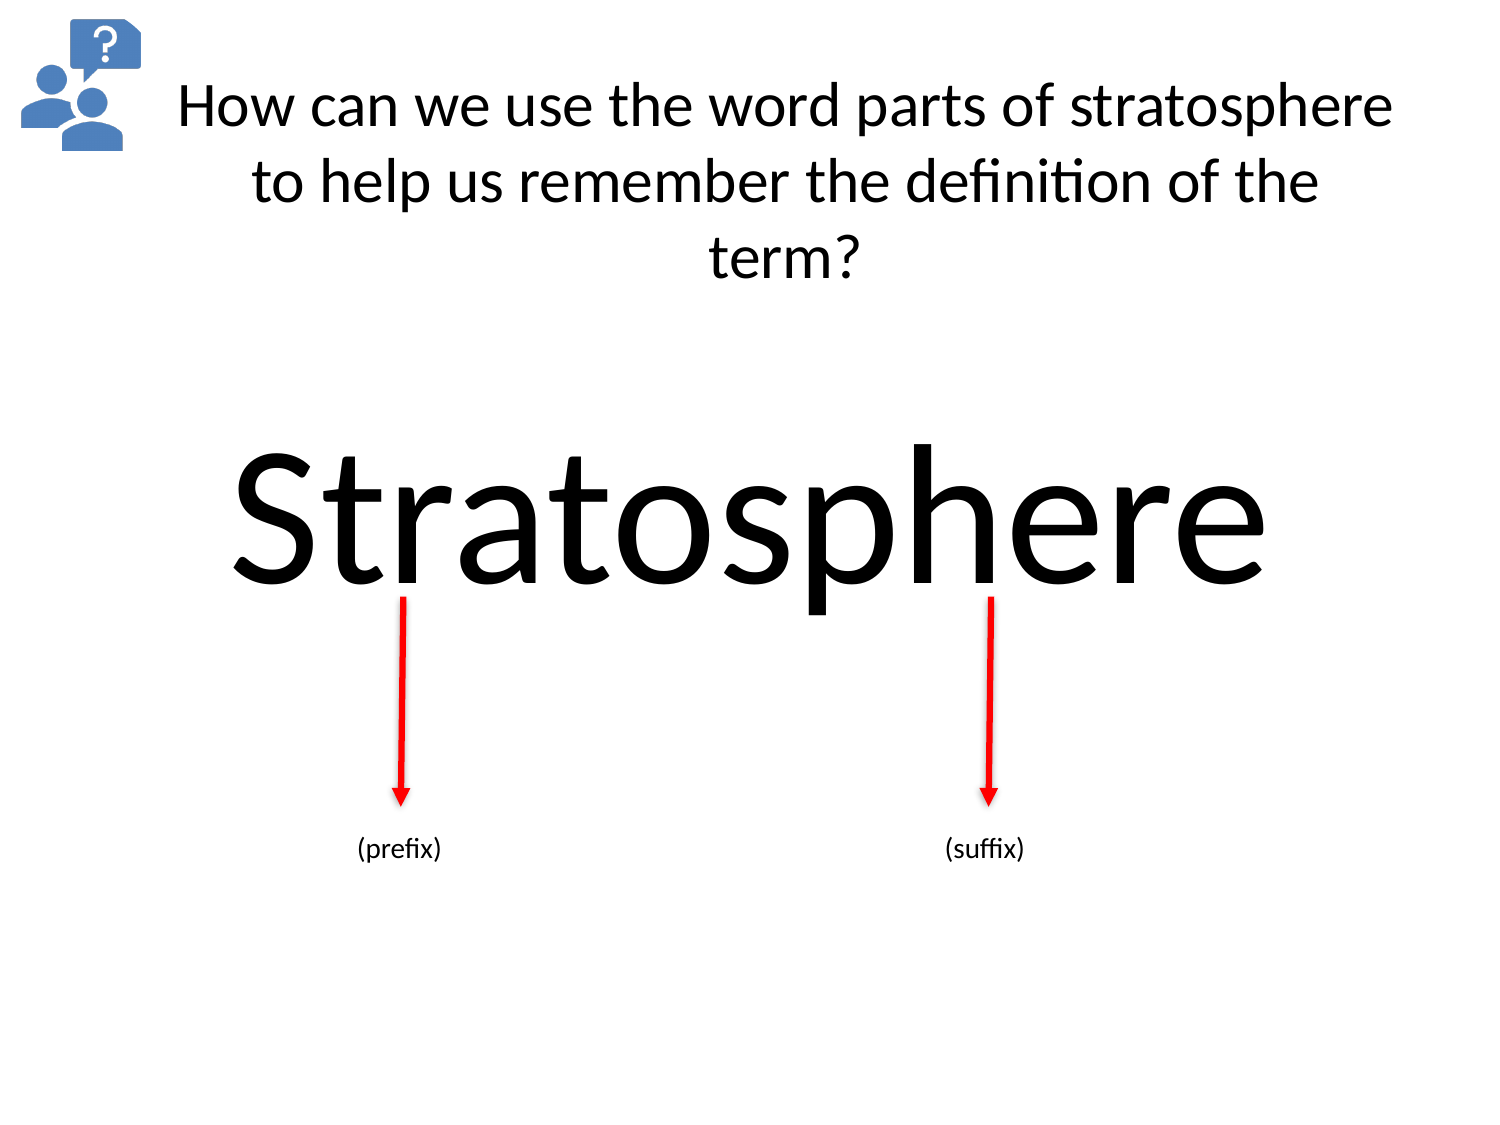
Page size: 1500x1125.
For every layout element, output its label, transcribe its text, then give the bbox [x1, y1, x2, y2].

text_box (suffix) [929, 821, 1051, 872]
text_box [400, 596, 404, 807]
text_box [0, 6, 162, 164]
title Stratosphere [75, 409, 1425, 598]
title How can we use the word parts of stratosphere to help us remember the definition of the term? [161, 53, 1411, 300]
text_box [988, 596, 992, 807]
text_box (prefix) [341, 821, 463, 872]
